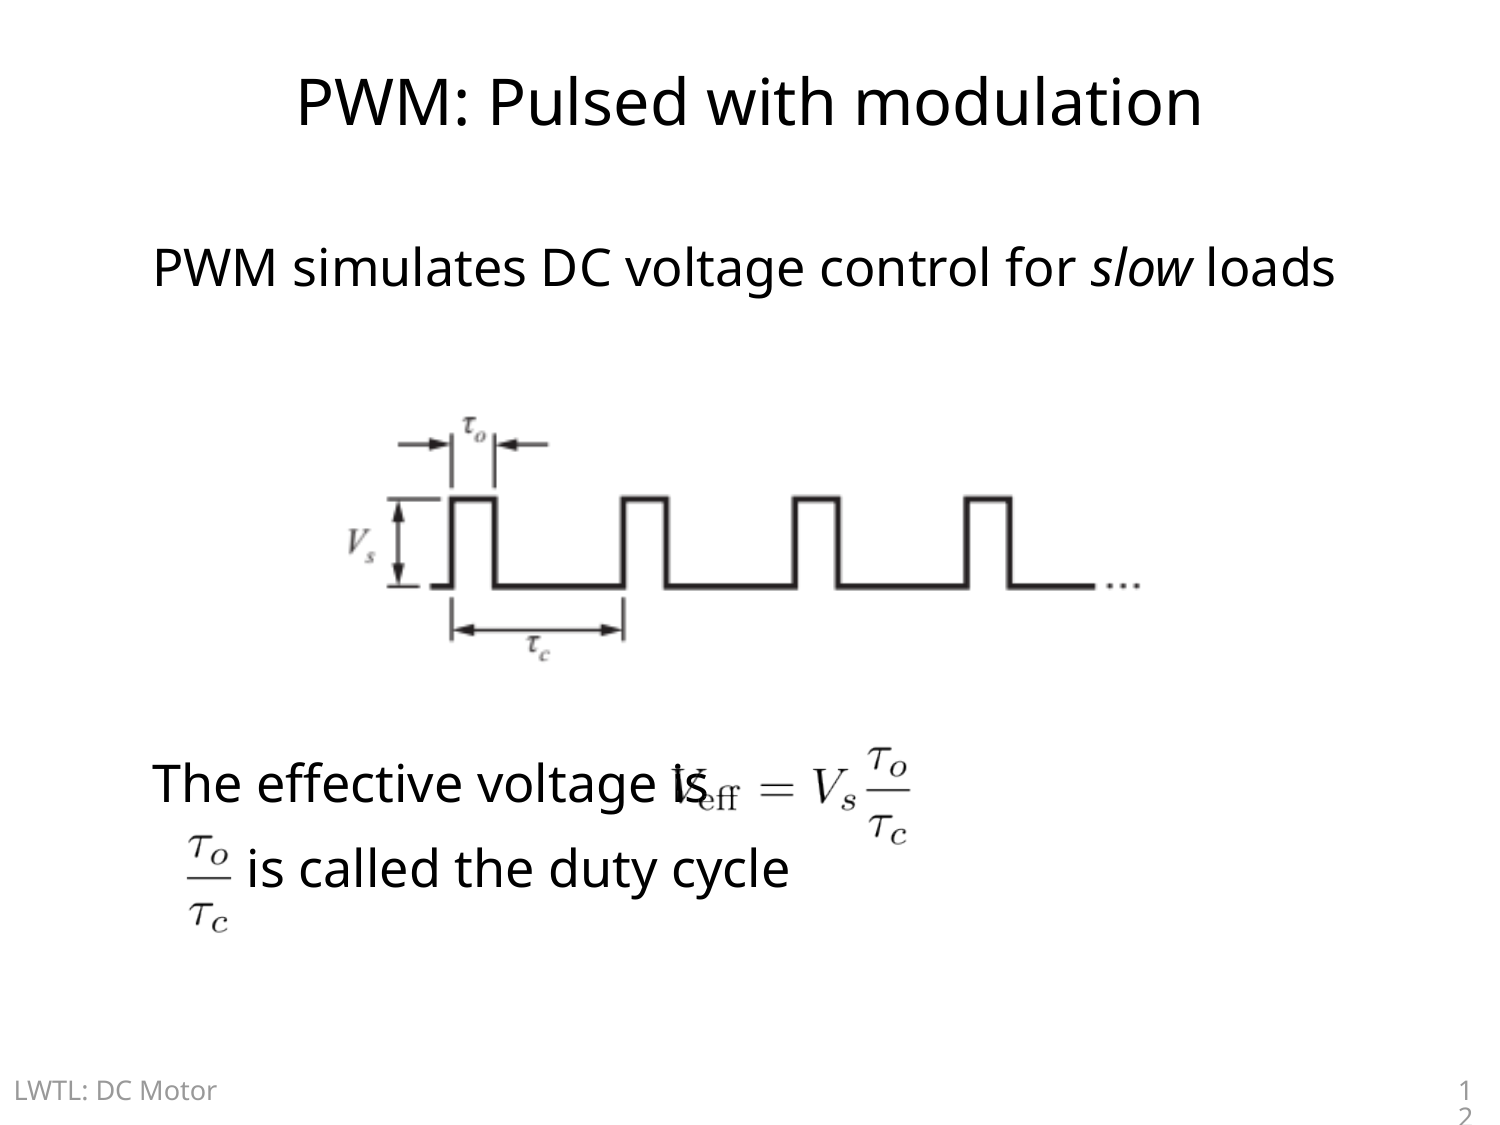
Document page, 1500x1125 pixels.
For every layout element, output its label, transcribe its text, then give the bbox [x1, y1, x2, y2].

title PWM: Pulsed with modulation [146, 29, 1354, 170]
picture [661, 737, 921, 855]
picture [345, 404, 1143, 669]
picture [178, 825, 242, 943]
list PWM simulates DC voltage control for slow loads The effective voltage is is called the duty cycle [146, 228, 1354, 1068]
slide_number 12 [1447, 1067, 1487, 1111]
